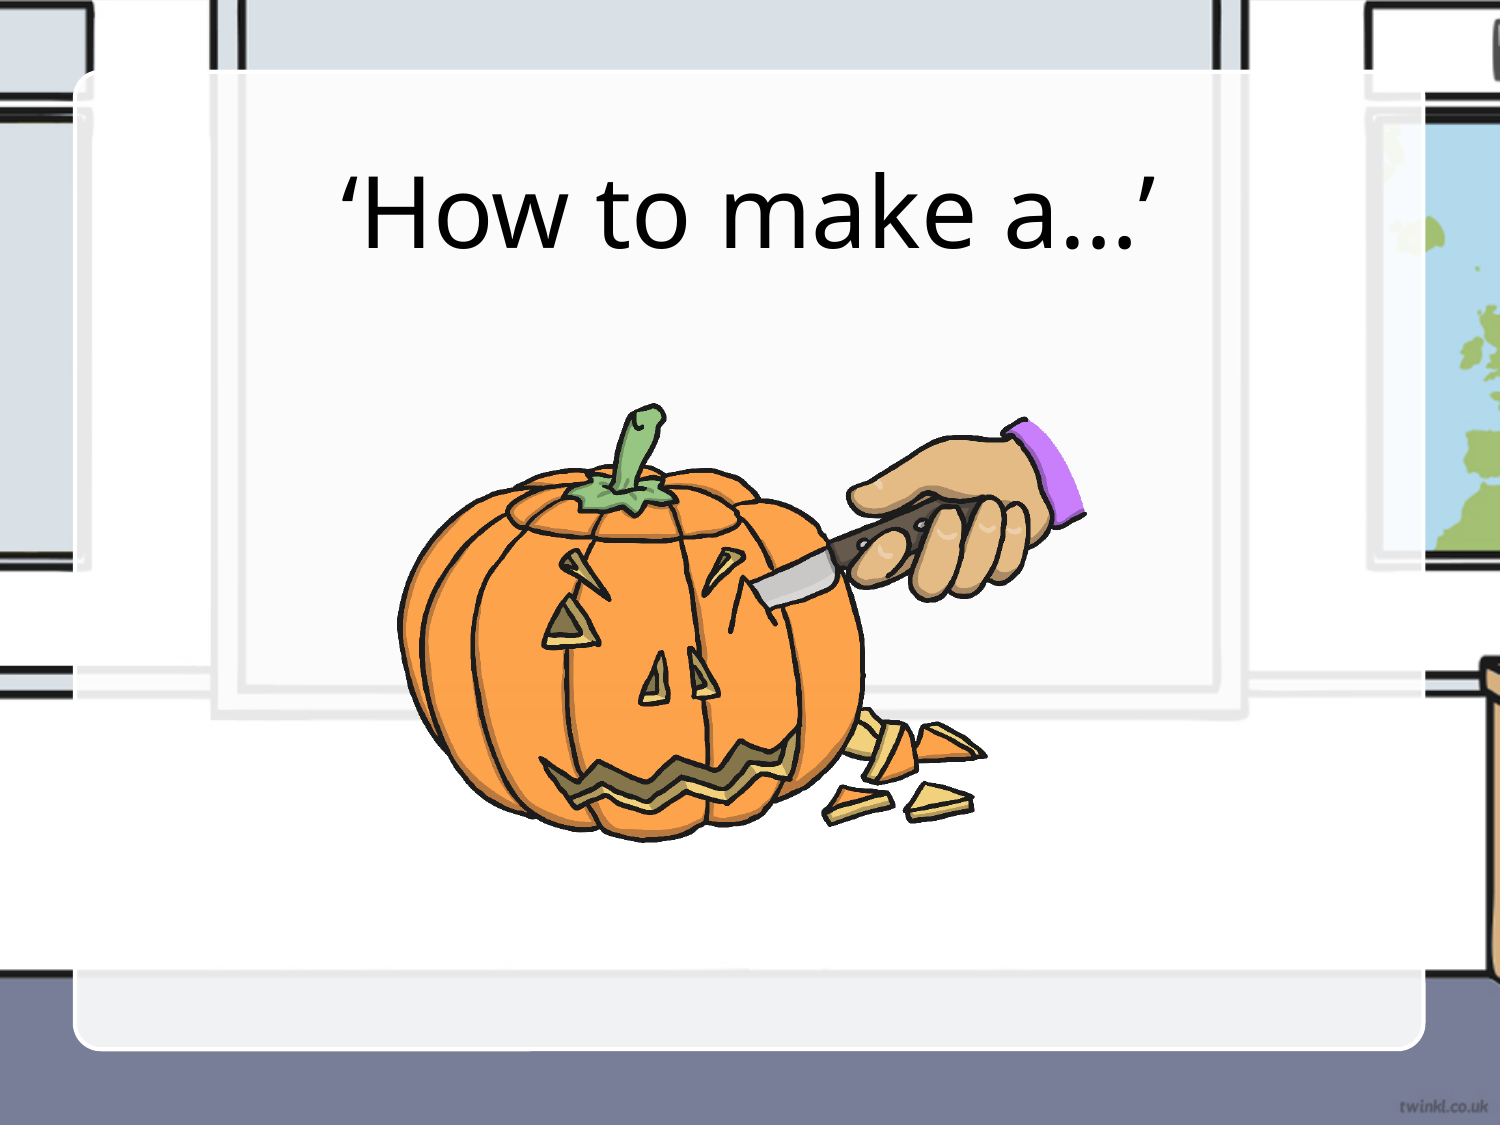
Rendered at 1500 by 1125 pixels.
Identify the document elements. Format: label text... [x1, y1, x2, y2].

title ‘How to make a…’ [75, 127, 1424, 291]
picture [0, 0, 1500, 1125]
